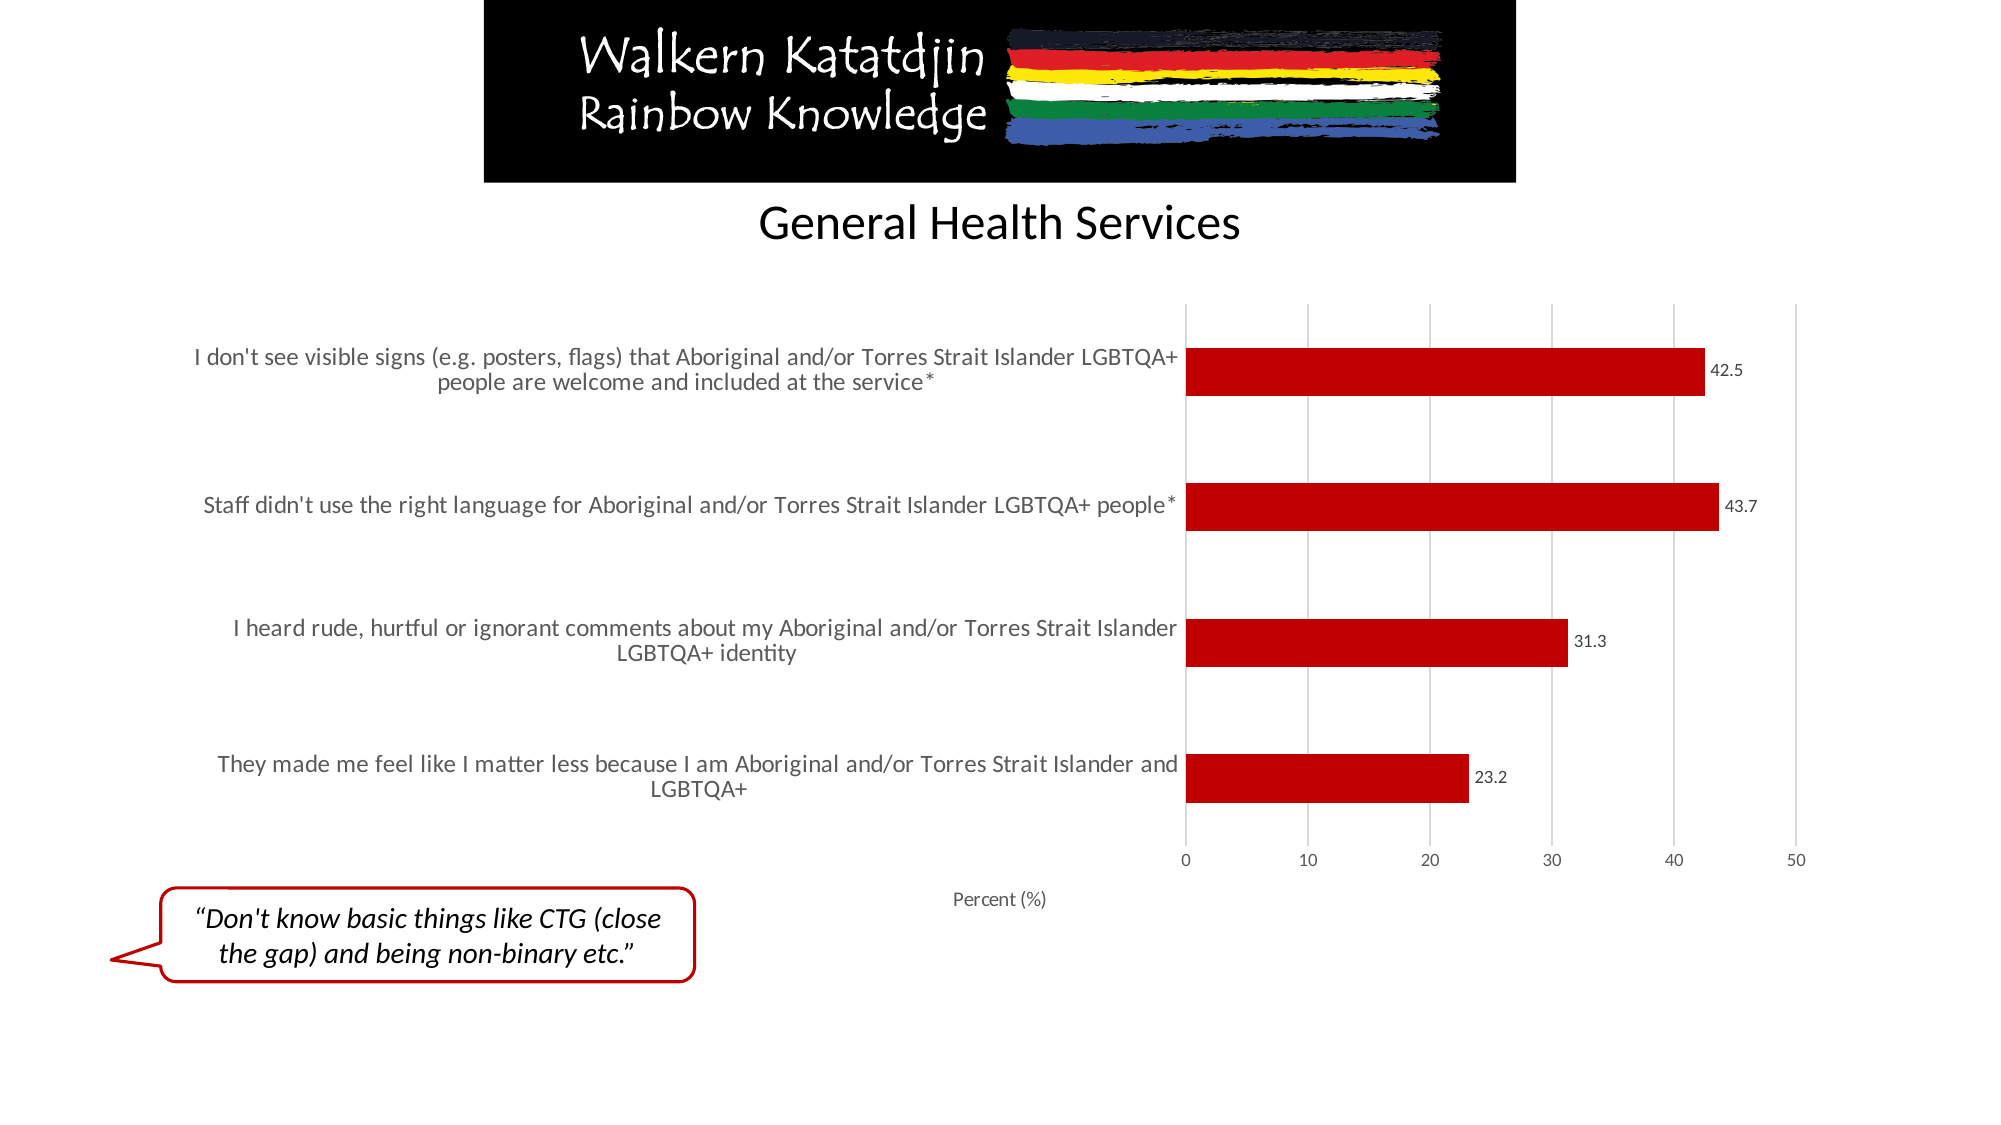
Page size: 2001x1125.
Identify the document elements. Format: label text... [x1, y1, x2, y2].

text_box “Don't know basic things like CTG (close the gap) and being non-binary etc.” [111, 942, 695, 982]
chart [160, 290, 1840, 942]
text_box [483, 0, 1517, 184]
text_box General Health Services [734, 181, 1266, 257]
picture [558, 22, 1442, 149]
